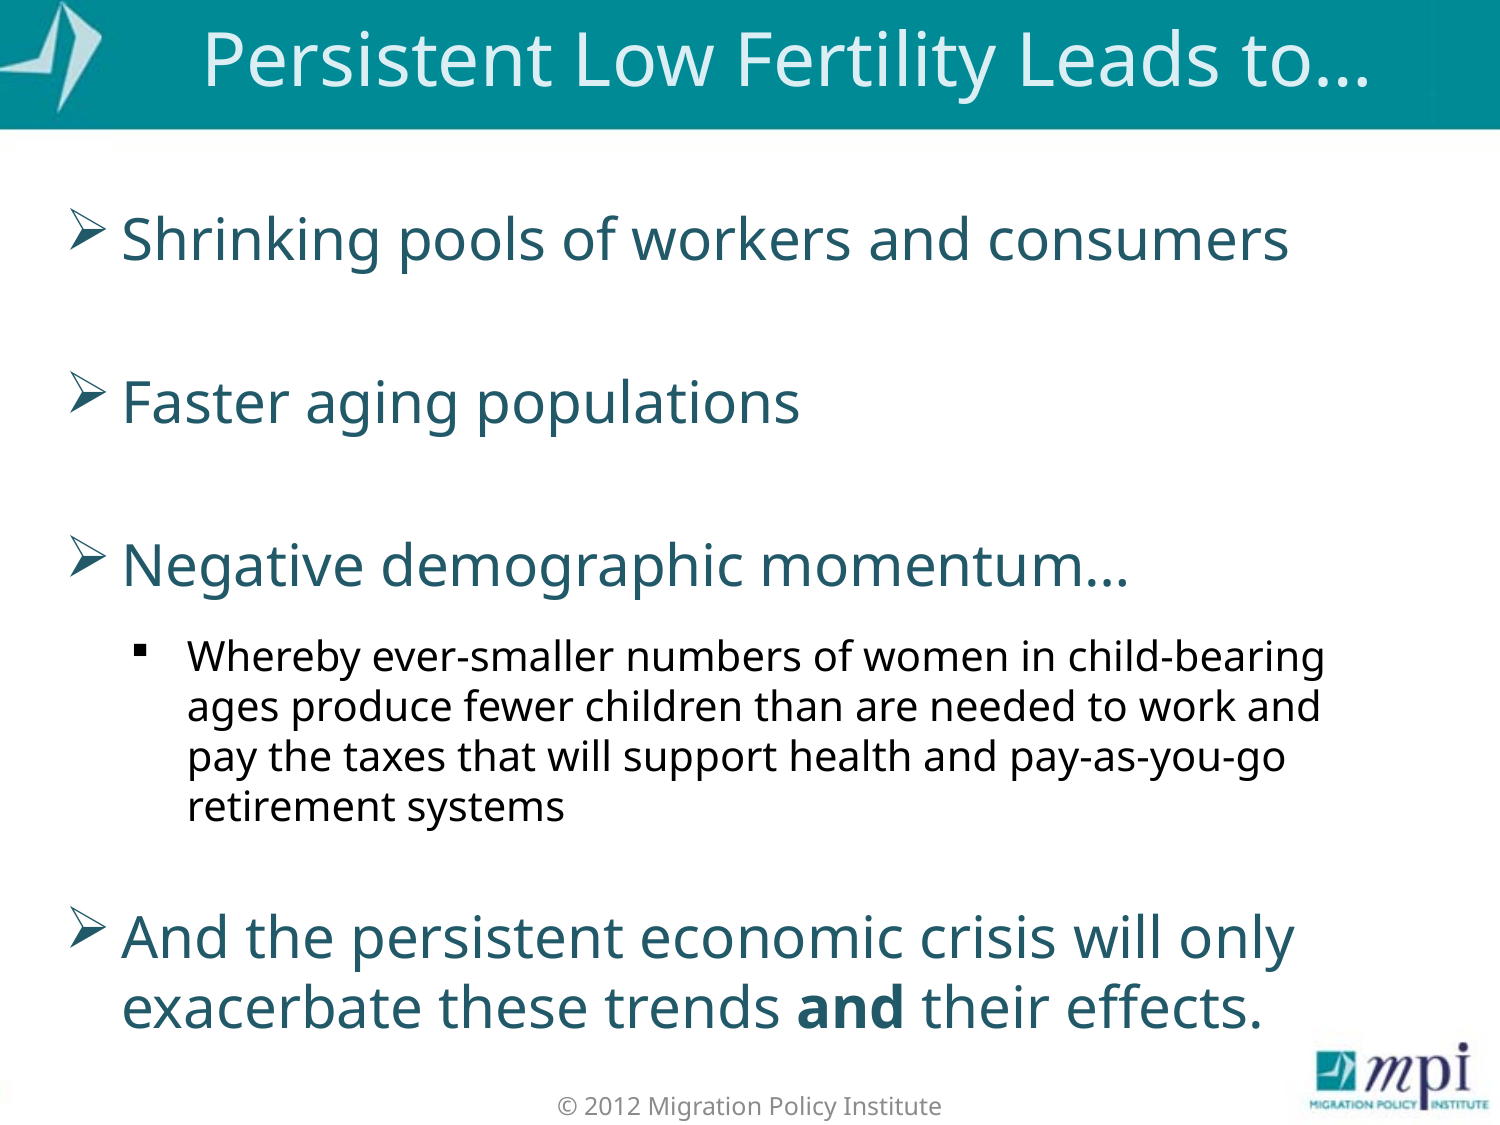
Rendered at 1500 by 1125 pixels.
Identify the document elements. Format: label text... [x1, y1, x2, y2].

subtitle Shrinking pools of workers and consumers Faster aging populations Negative demographic momentum… Whereby ever-smaller numbers of women in child-bearing ages produce fewer children than are needed to work and pay the taxes that will support health and pay-as-you-go retirement systems And the persistent economic crisis will only exacerbate these trends and their effects. [49, 112, 1413, 938]
picture [0, 0, 1500, 1125]
footer © 2012 Migration Policy Institute [512, 1074, 988, 1125]
title Persistent Low Fertility Leads to… [112, 0, 1463, 150]
